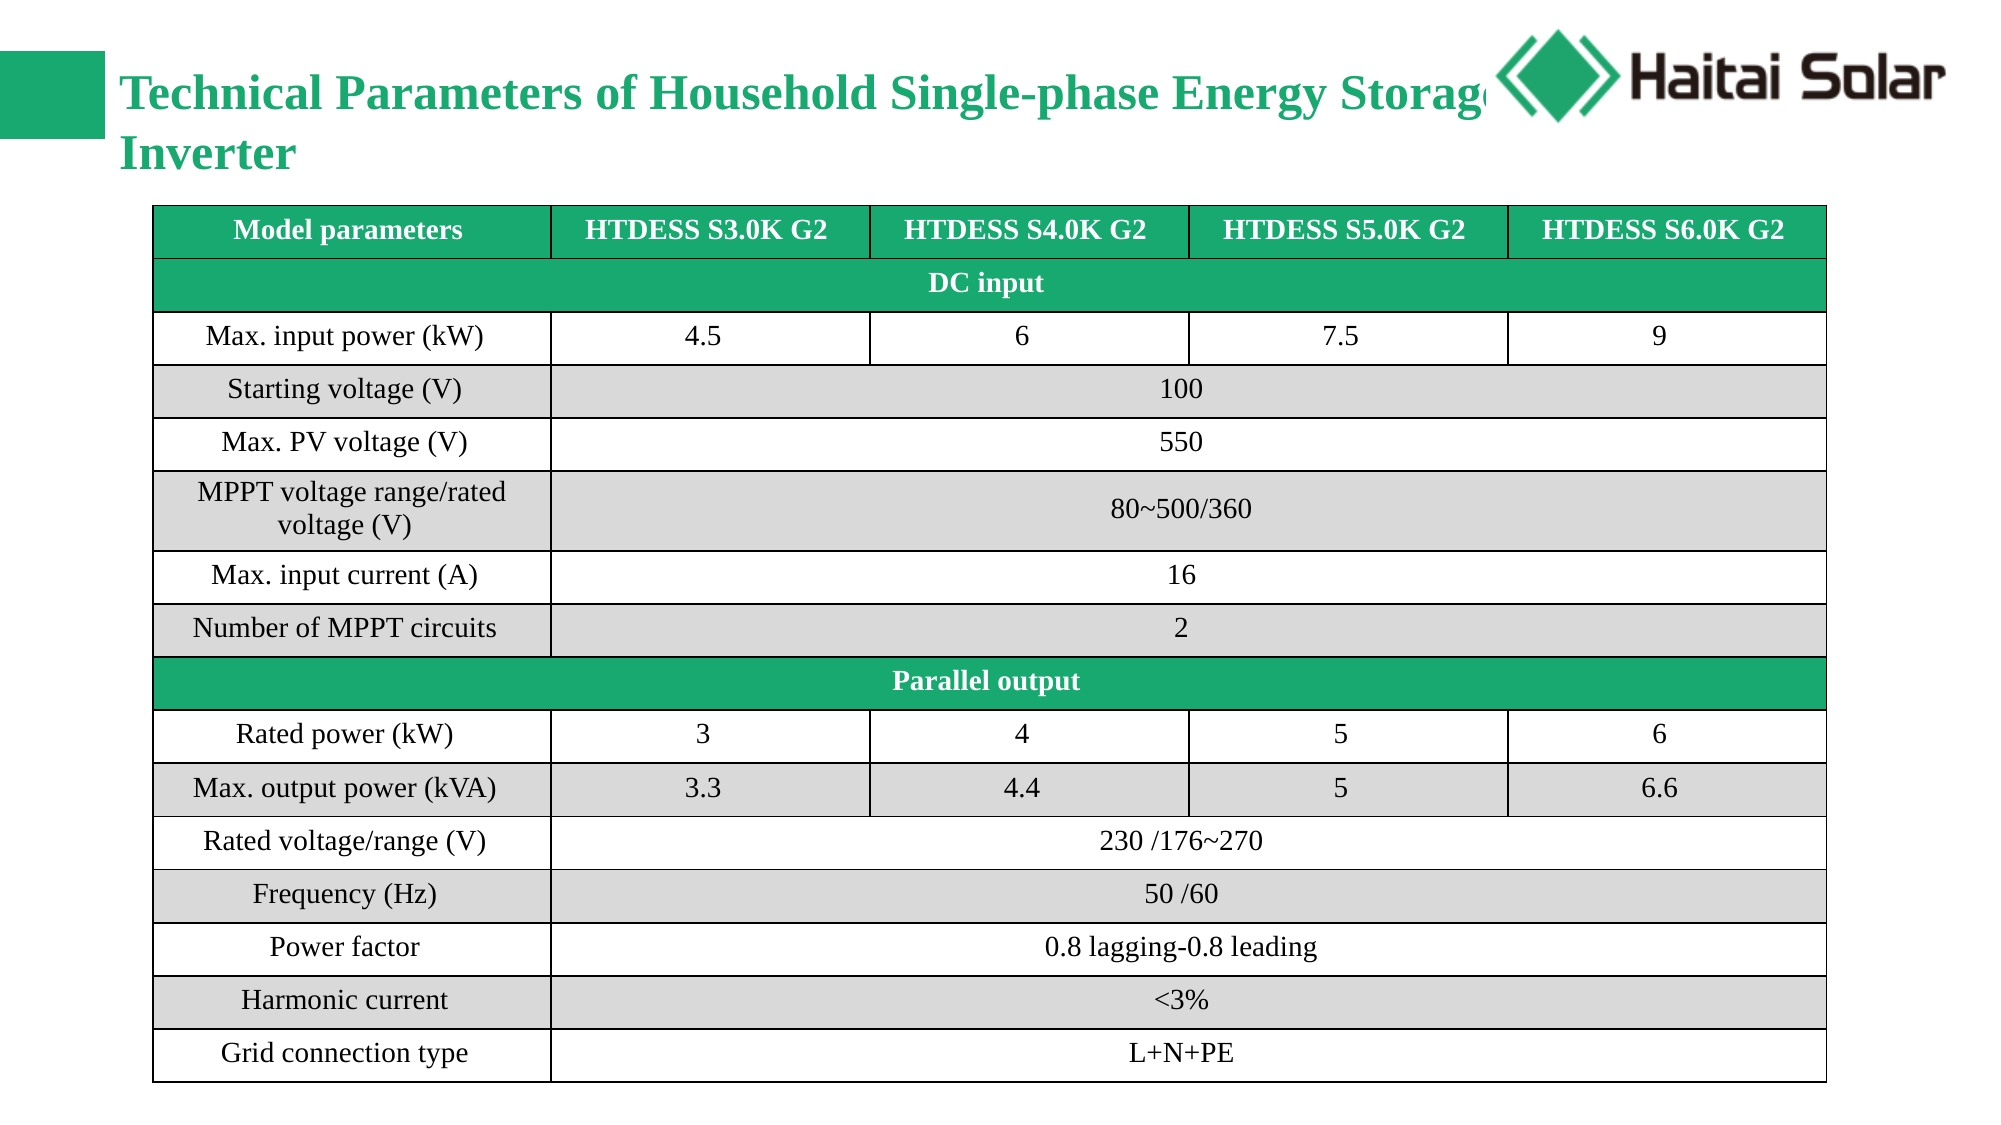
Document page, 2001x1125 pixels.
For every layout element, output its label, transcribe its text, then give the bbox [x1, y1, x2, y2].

table_cell 80~500/360 [552, 472, 1826, 550]
table_header HTDESS S6.0K G2 [1509, 206, 1826, 258]
table_cell Grid connection type [154, 1030, 550, 1081]
table_cell Max. input power (kW) [154, 313, 550, 364]
table_cell 3.3 [552, 764, 869, 816]
table_cell 6 [871, 313, 1188, 364]
table_cell 4 [871, 711, 1188, 762]
table_cell 9 [1509, 313, 1826, 364]
table_cell Rated voltage/range (V) [154, 817, 550, 869]
table_cell 5 [1190, 764, 1507, 816]
table_cell Harmonic current [154, 977, 550, 1028]
table_cell Parallel output [154, 658, 1826, 709]
table_cell DC input [154, 259, 1826, 311]
table_header HTDESS S5.0K G2 [1190, 206, 1507, 258]
picture [1486, 15, 1960, 138]
table_cell 100 [552, 366, 1826, 417]
table_cell 3 [552, 711, 869, 762]
table_cell 550 [552, 419, 1826, 470]
table_cell 6.6 [1509, 764, 1826, 816]
table_cell Rated power (kW) [154, 711, 550, 762]
table_header HTDESS S4.0K G2 [871, 206, 1188, 258]
table_cell 5 [1190, 711, 1507, 762]
table_cell 4.4 [871, 764, 1188, 816]
table_cell Frequency (Hz) [154, 870, 550, 922]
table_cell Power factor [154, 924, 550, 975]
table_header HTDESS S3.0K G2 [552, 206, 869, 258]
table_cell 230 /176~270 [552, 817, 1826, 869]
text_box Technical Parameters of Household Single-phase Energy Storage Inverter [104, 52, 1542, 187]
table_cell L+N+PE [552, 1030, 1826, 1081]
table_cell 0.8 lagging-0.8 leading [552, 924, 1826, 975]
table_cell 4.5 [552, 313, 869, 364]
table_cell 6 [1509, 711, 1826, 762]
table_cell <3% [552, 977, 1826, 1028]
table_cell 50 /60 [552, 870, 1826, 922]
text_box [0, 51, 105, 139]
table_cell Max. PV voltage (V) [154, 419, 550, 470]
table_cell 7.5 [1190, 313, 1507, 364]
table_cell MPPT voltage range/rated voltage (V) [154, 472, 550, 550]
table_cell Max. output power (kVA) [154, 764, 550, 816]
table_cell Starting voltage (V) [154, 366, 550, 417]
table_cell 2 [552, 605, 1826, 656]
table_header Model parameters [154, 206, 550, 258]
table_cell Max. input current (A) [154, 552, 550, 603]
table_cell Number of MPPT circuits [154, 605, 550, 656]
table_cell 16 [552, 552, 1826, 603]
